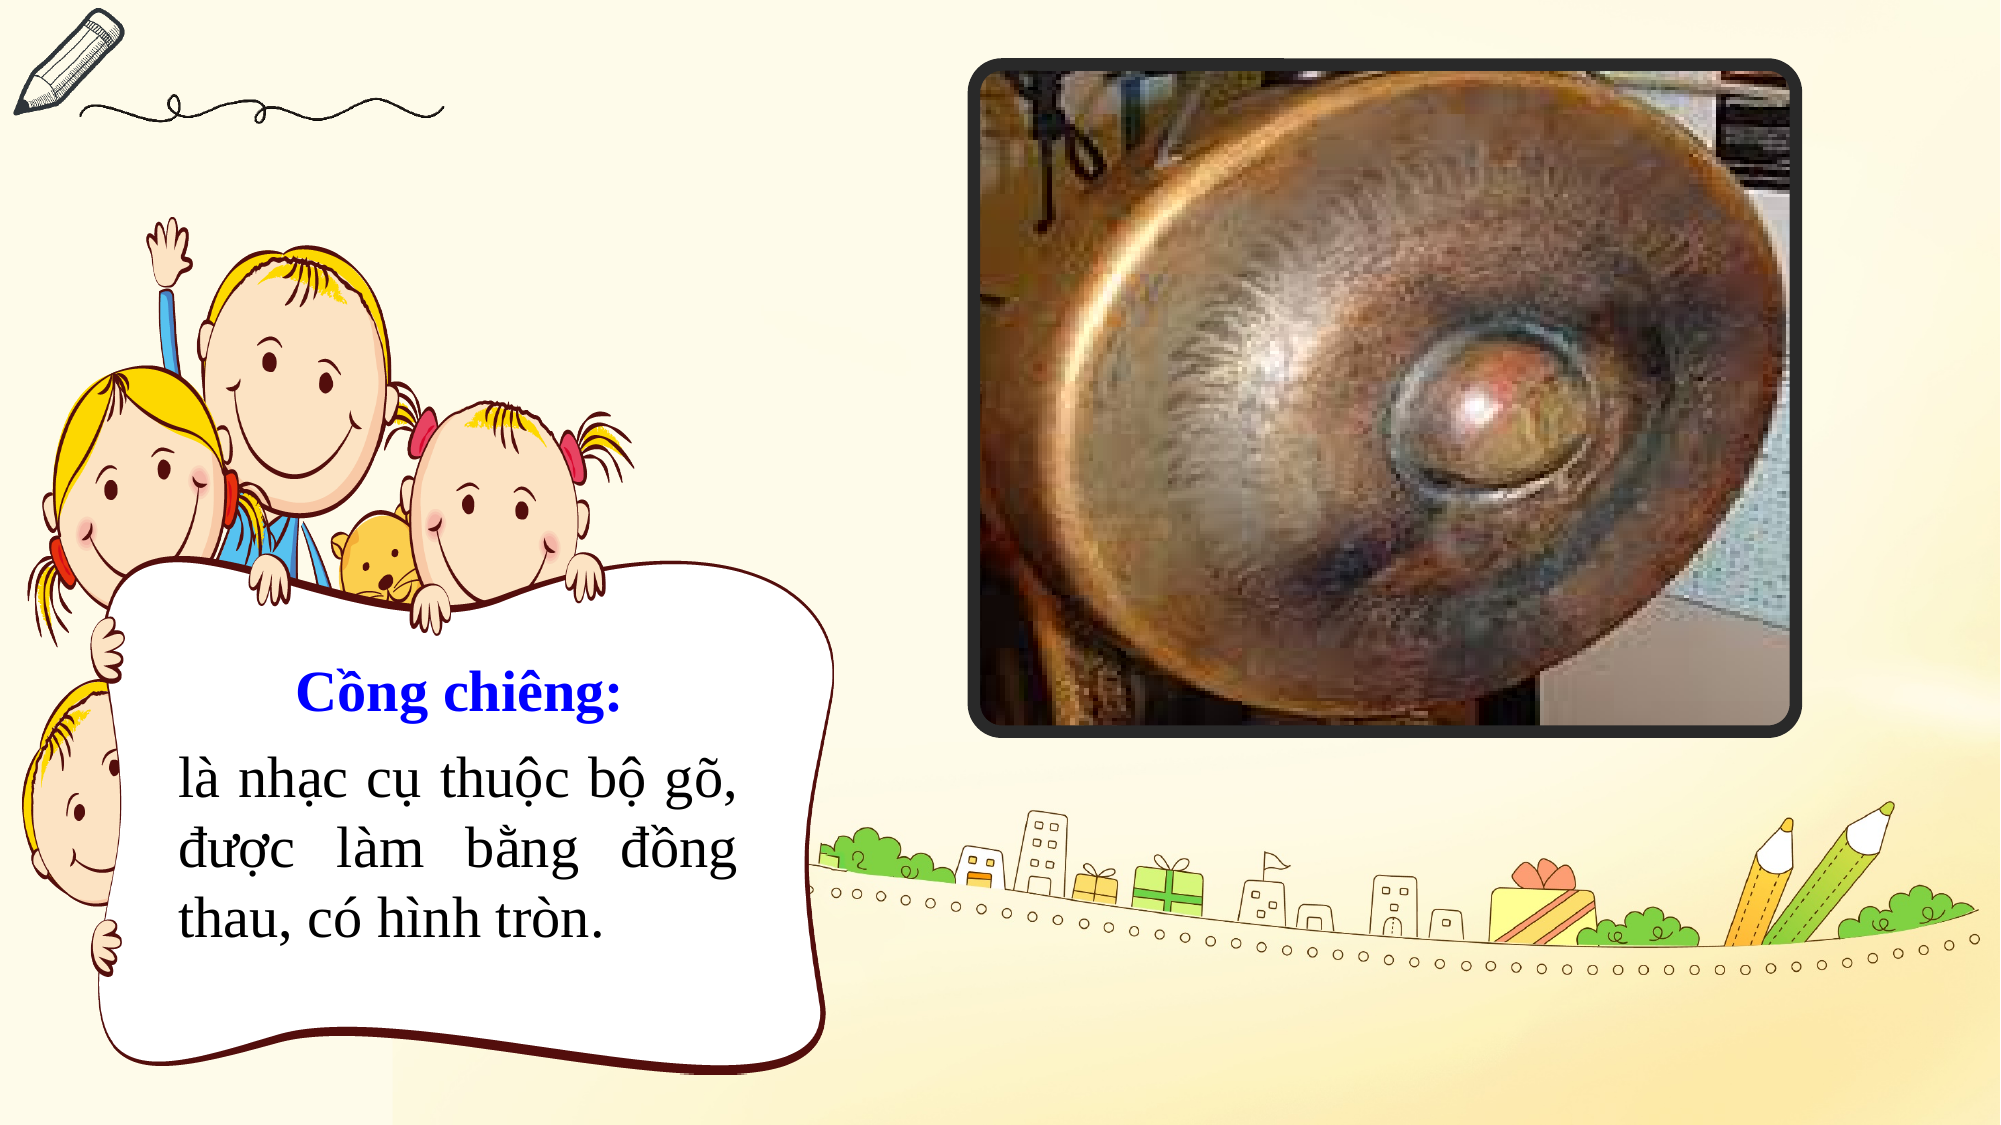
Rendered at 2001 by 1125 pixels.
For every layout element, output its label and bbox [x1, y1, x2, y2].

text_box [0, 0, 2000, 1125]
picture [973, 64, 1796, 732]
picture [22, 217, 834, 1075]
picture [0, 0, 451, 133]
